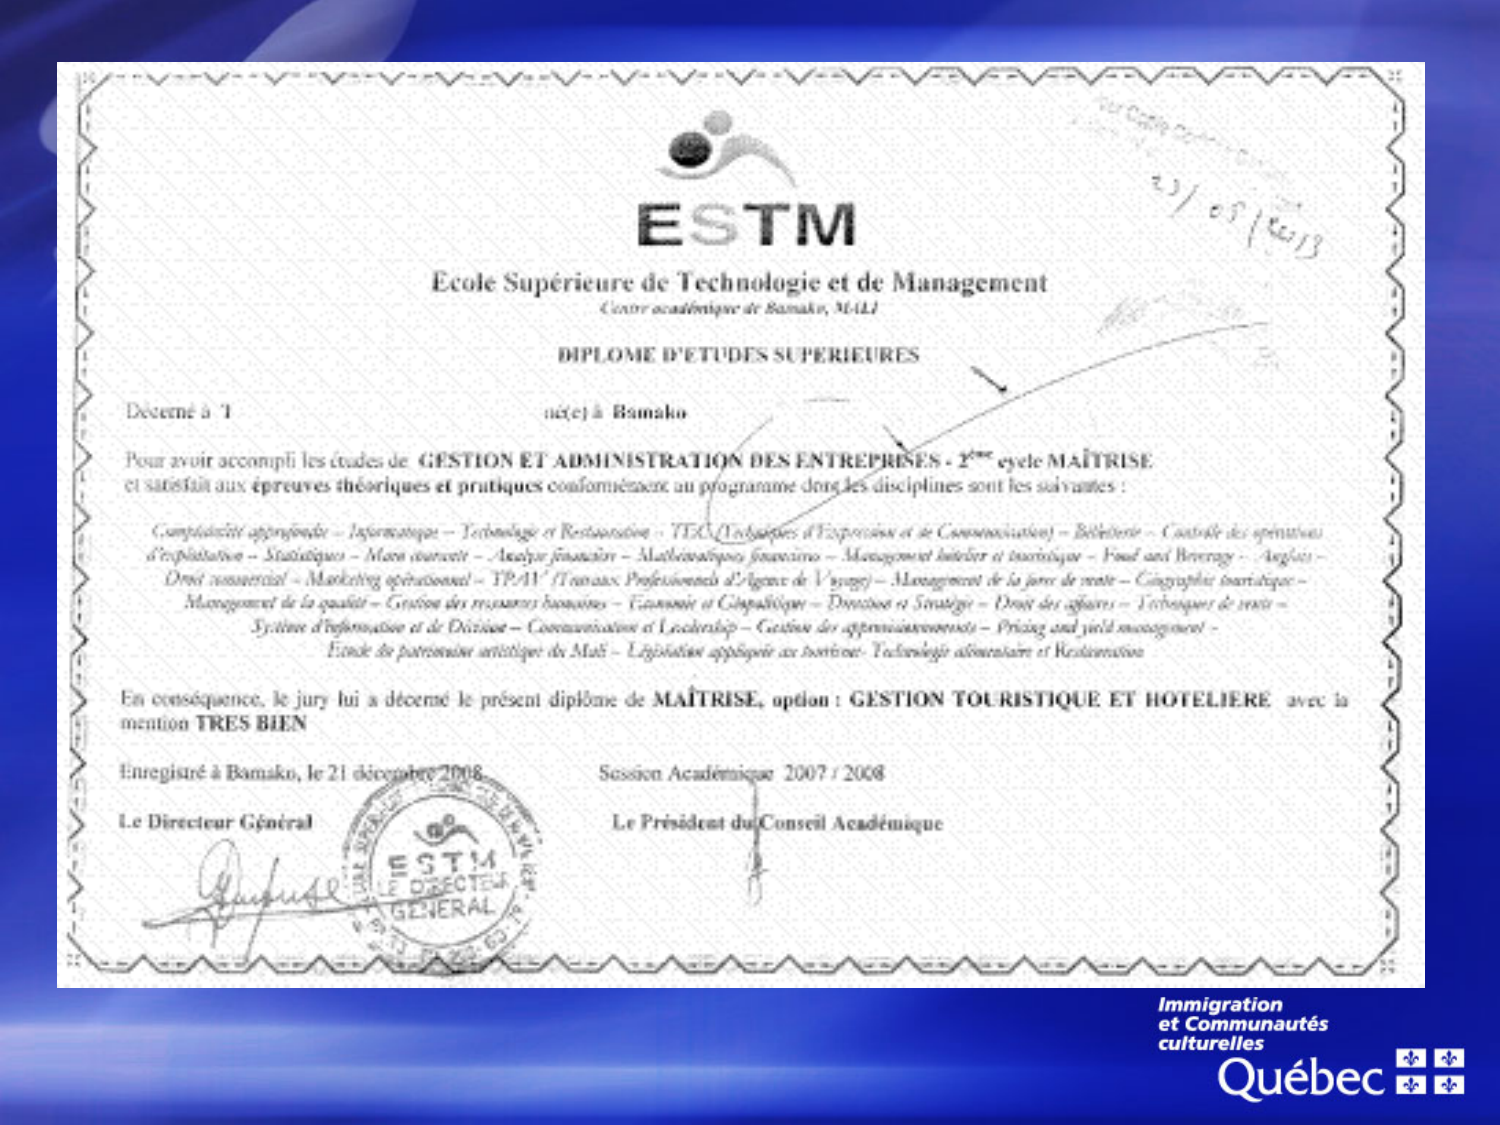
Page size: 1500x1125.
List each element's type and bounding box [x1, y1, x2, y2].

list [57, 61, 1426, 988]
picture [0, 0, 1500, 1125]
